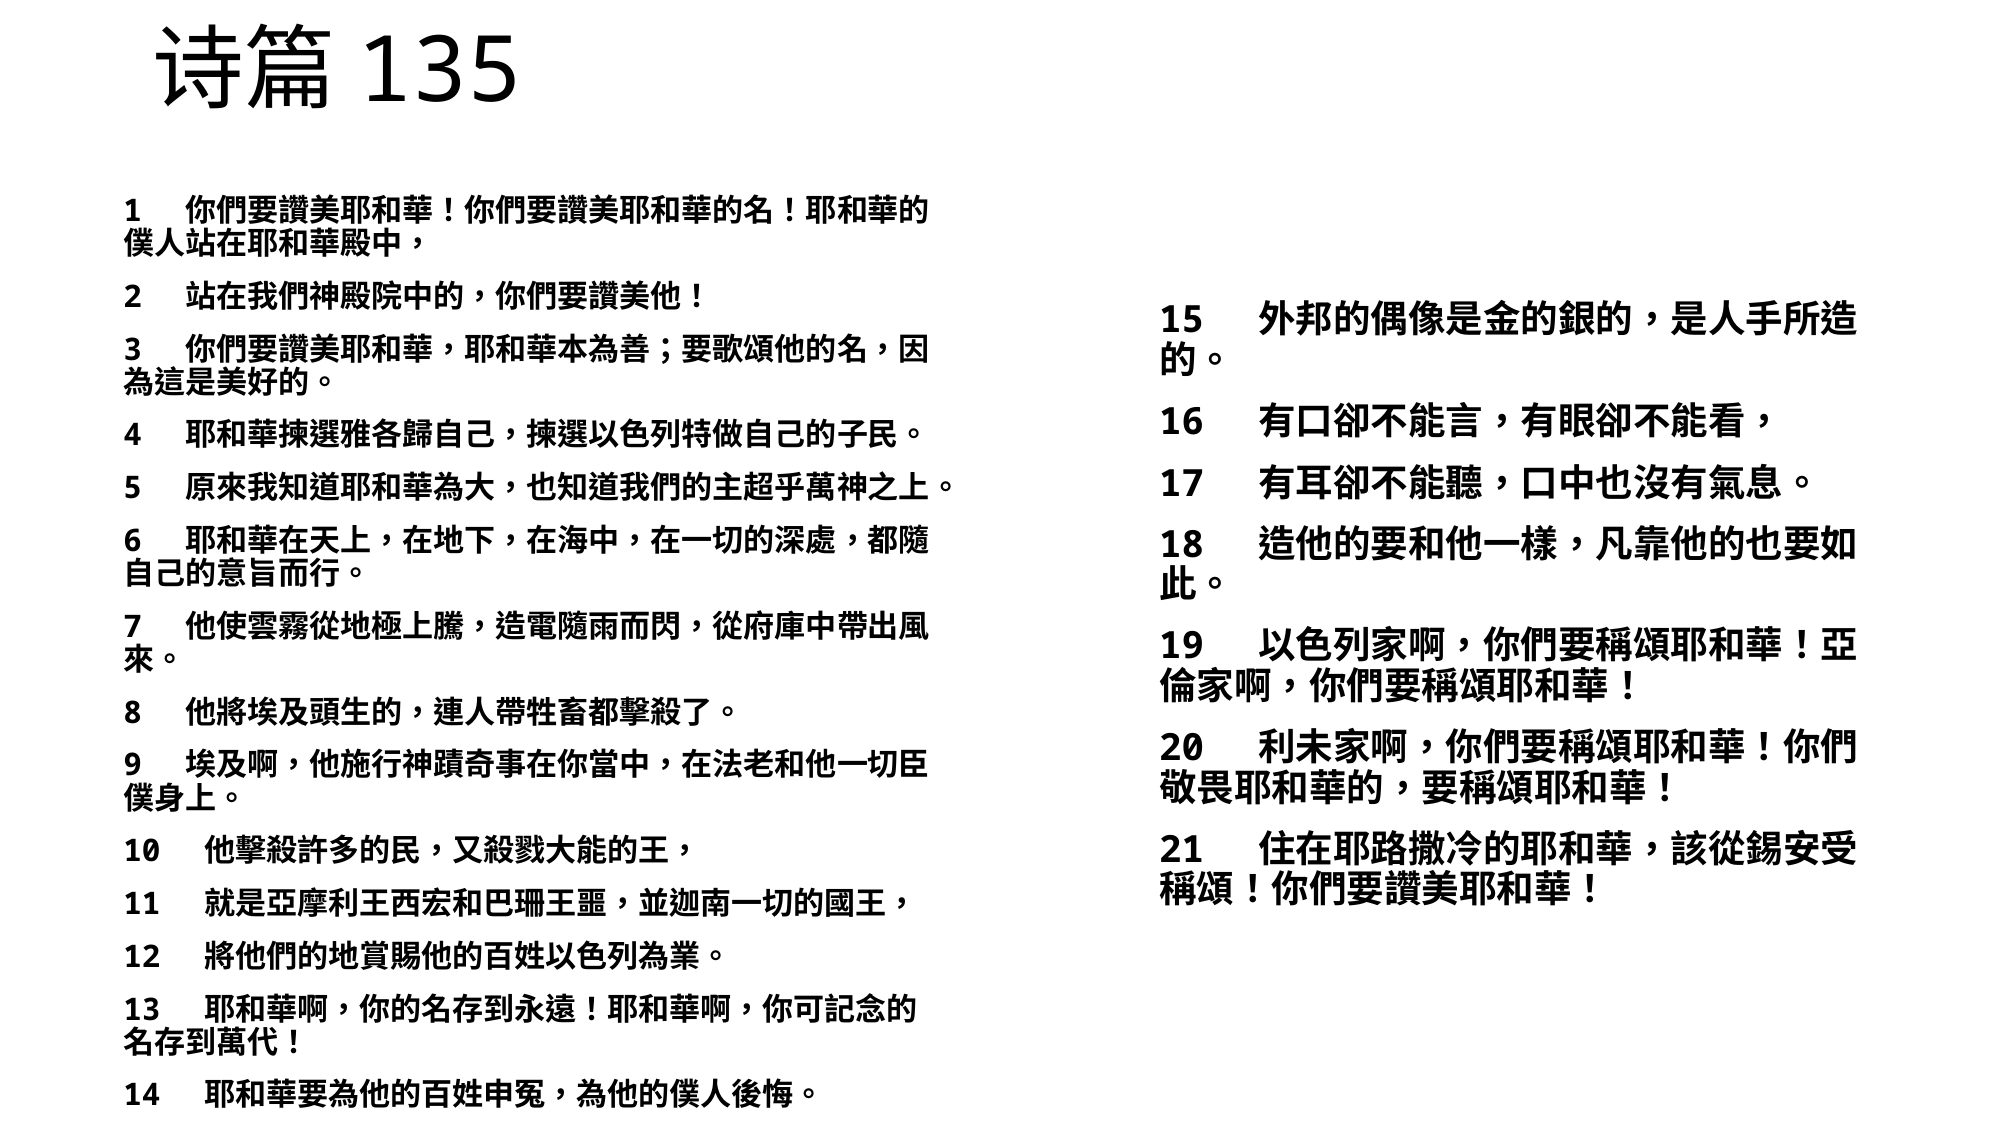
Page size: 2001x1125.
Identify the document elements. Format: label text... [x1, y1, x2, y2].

list ​1 你們要讚美耶和華！你們要讚美耶和華的名！耶和華的僕人站在耶和華殿中， 2 站在我們神殿院中的，你們要讚美他！ 3 你們要讚美耶和華，耶和華本為善；要歌頌他的名，因為這是美好的。 4 耶和華揀選雅各歸自己，揀選以色列特做自己的子民。 5 原來我知道耶和華為大，也知道我們的主超乎萬神之上。 6 耶和華在天上，在地下，在海中，在一切的深處，都隨自己的意旨而行。 7 他使雲霧從地極上騰，造電隨雨而閃，從府庫中帶出風來。 8 他將埃及頭生的，連人帶牲畜都擊殺了。 9 埃及啊，他施行神蹟奇事在你當中，在法老和他一切臣僕身上。 10 他擊殺許多的民，又殺戮大能的王， 11 就是亞摩利王西宏和巴珊王噩，並迦南一切的國王， 12 將他們的地賞賜他的百姓以色列為業。 13 耶和華啊，你的名存到永遠！耶和華啊，你可記念的名存到萬代！ 14 耶和華要為他的百姓申冤，為他的僕人後悔。 [108, 187, 960, 1125]
title 诗篇135 [137, 0, 1863, 145]
text_box 15 外邦的偶像是金的銀的，是人手所造的。 16 有口卻不能言，有眼卻不能看， 17 有耳卻不能聽，口中也沒有氣息。 18 造他的要和他一樣，凡靠他的也要如此。 19 以色列家啊，你們要稱頌耶和華！亞倫家啊，你們要稱頌耶和華！ 20 利未家啊，你們要稱頌耶和華！你們敬畏耶和華的，要稱頌耶和華！ 21 住在耶路撒冷的耶和華，該從錫安受稱頌！你們要讚美耶和華！ [1144, 293, 1892, 1125]
